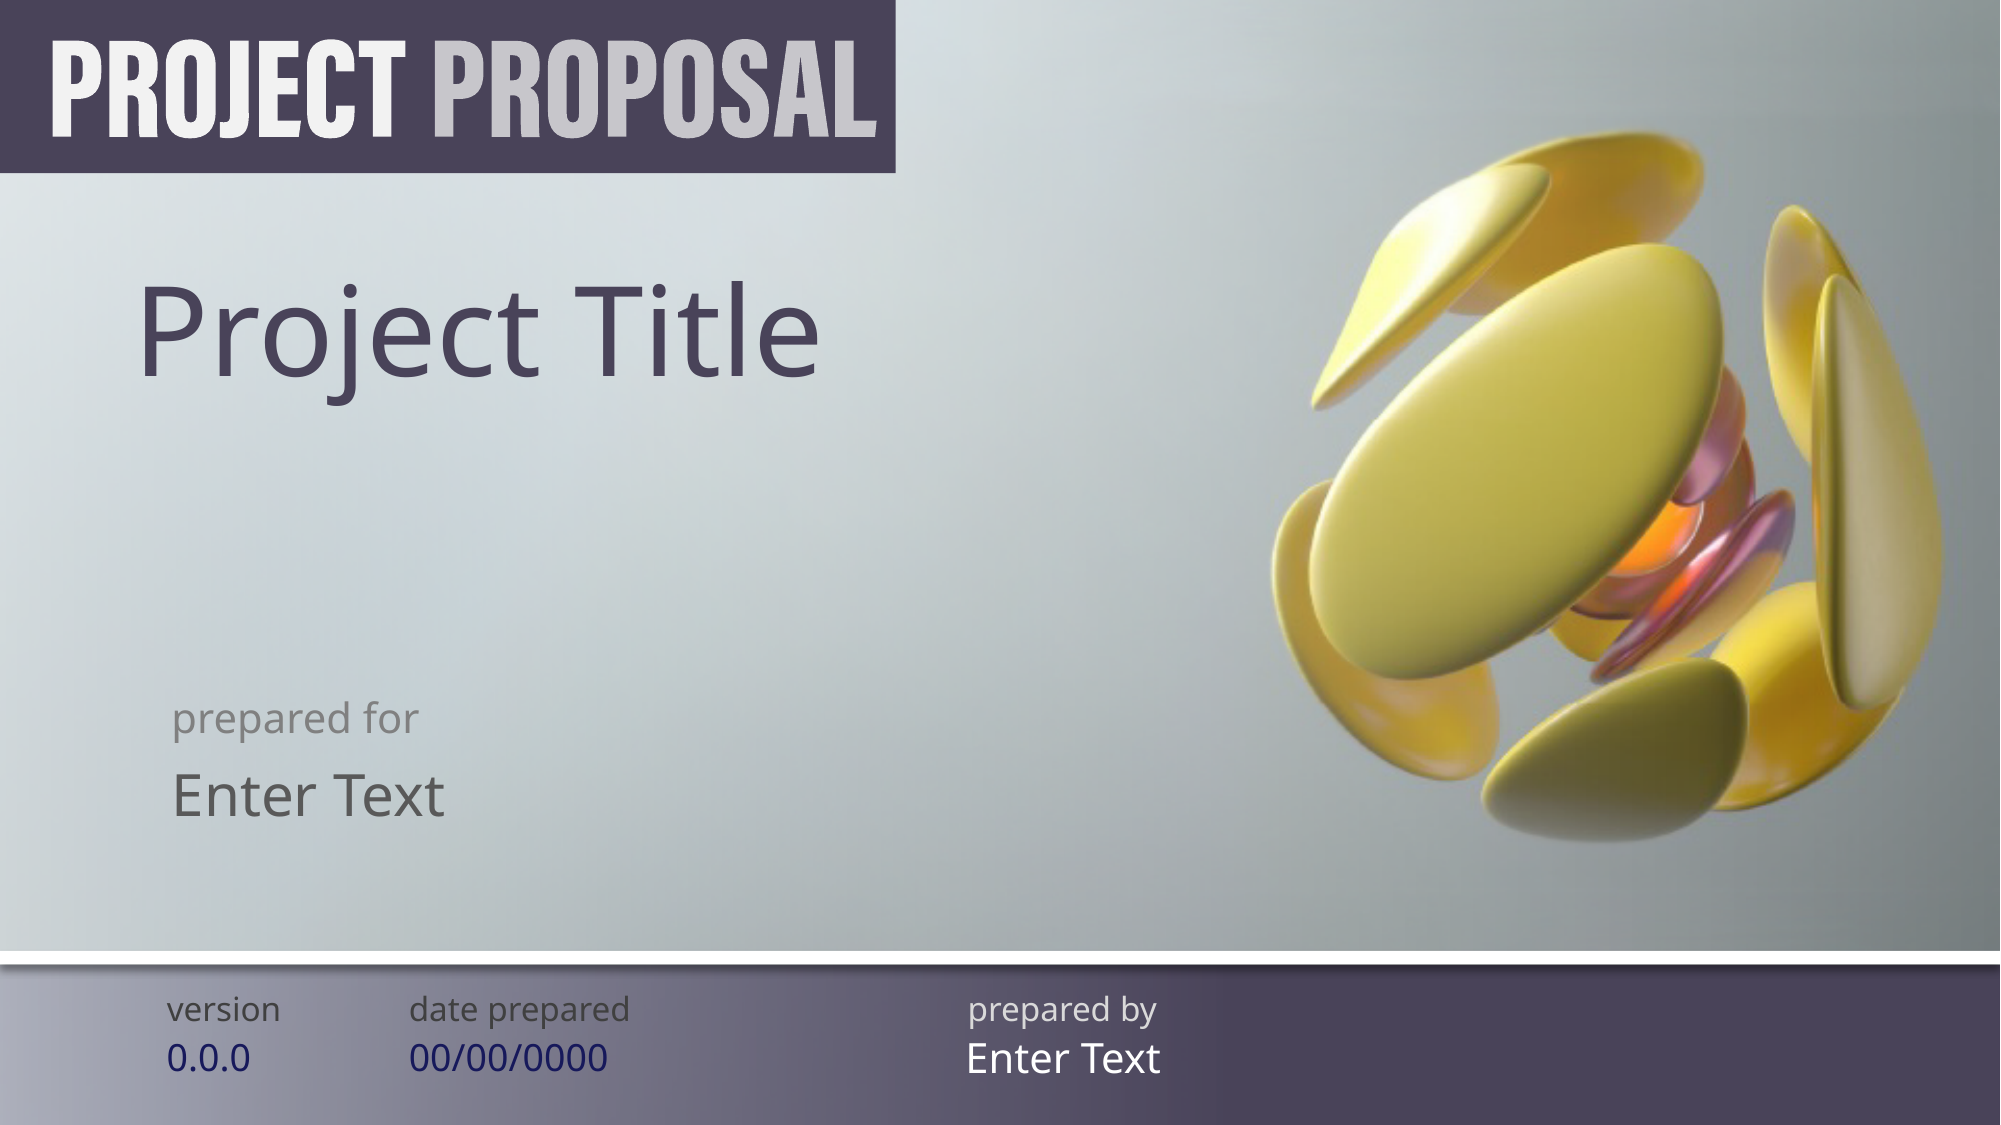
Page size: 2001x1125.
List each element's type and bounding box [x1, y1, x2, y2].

picture [0, 0, 2000, 1125]
text_box [0, 0, 896, 174]
